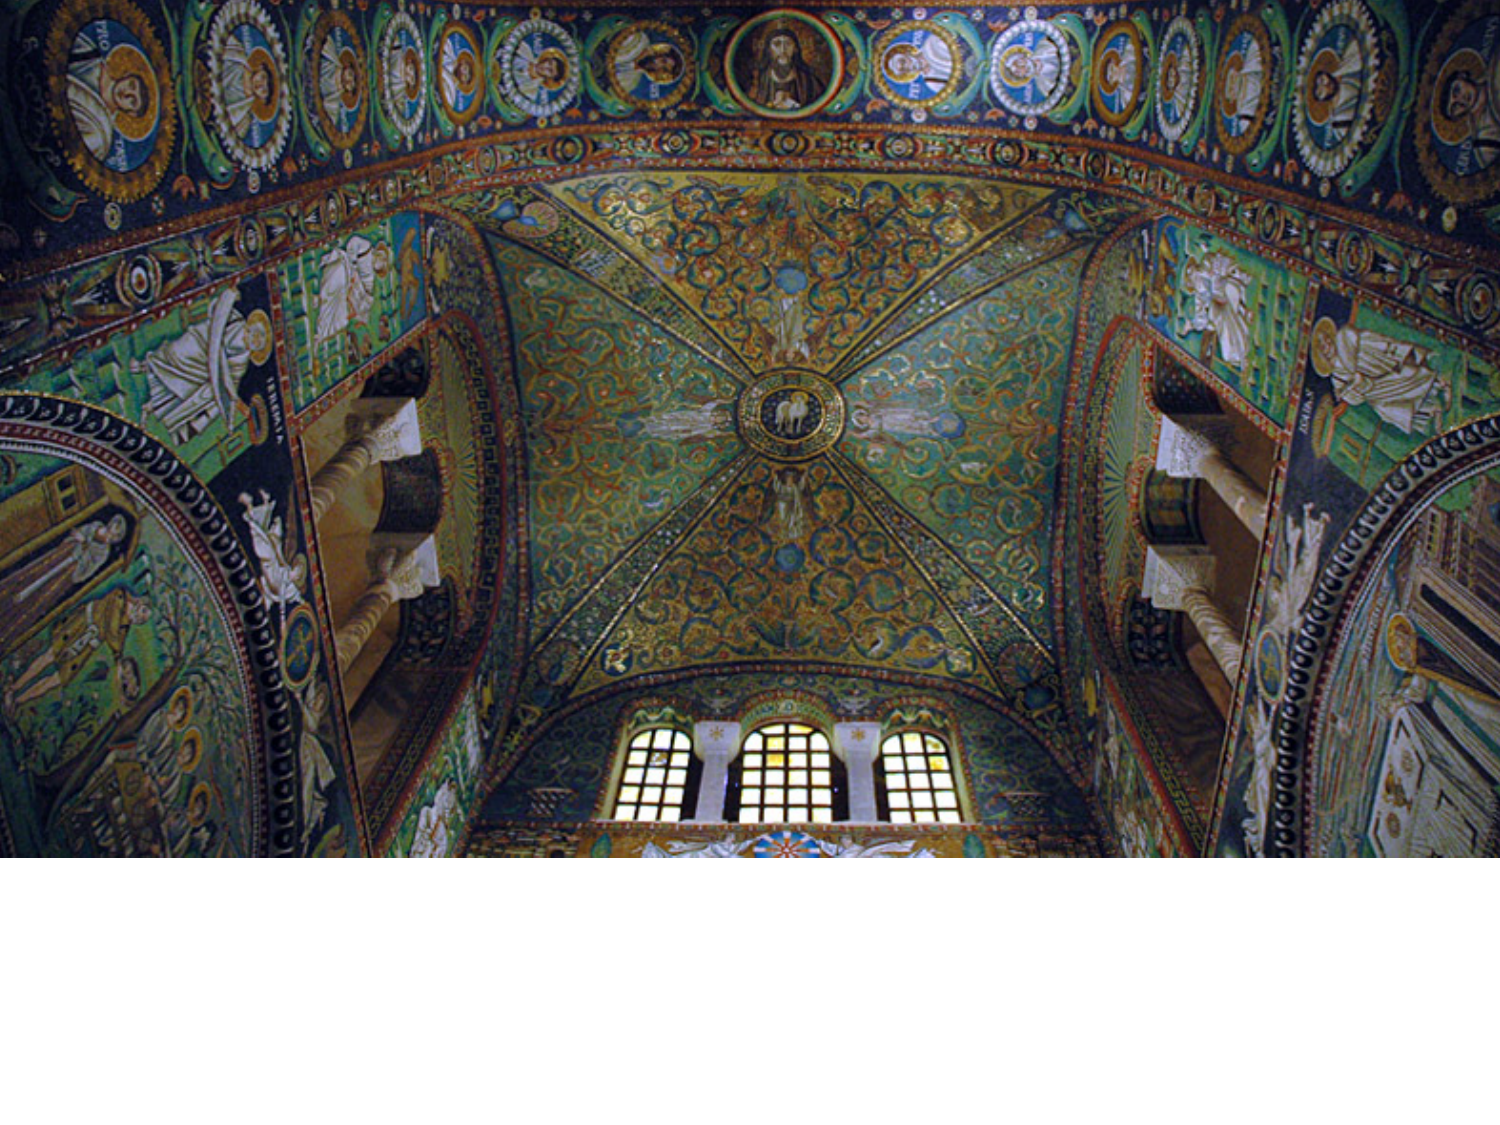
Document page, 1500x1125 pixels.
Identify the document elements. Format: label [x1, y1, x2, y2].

list [0, 0, 1500, 858]
